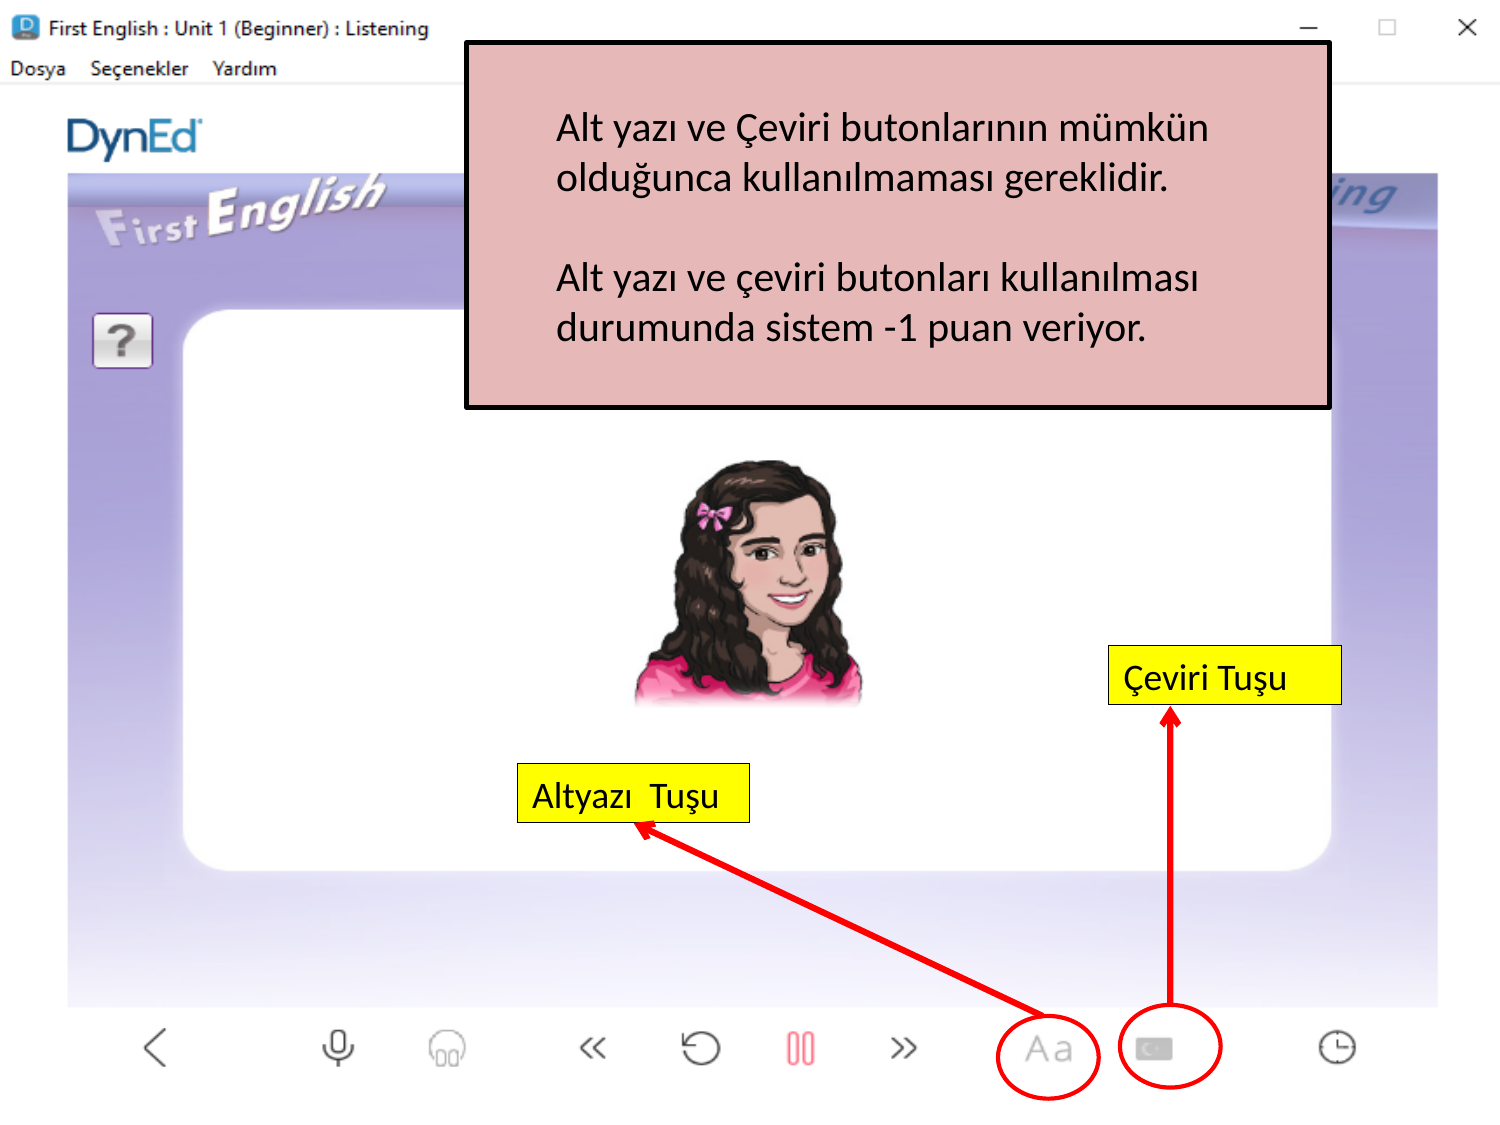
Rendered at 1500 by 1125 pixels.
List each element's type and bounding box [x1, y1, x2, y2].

picture [0, 7, 1500, 1107]
text_box [633, 823, 1043, 1017]
